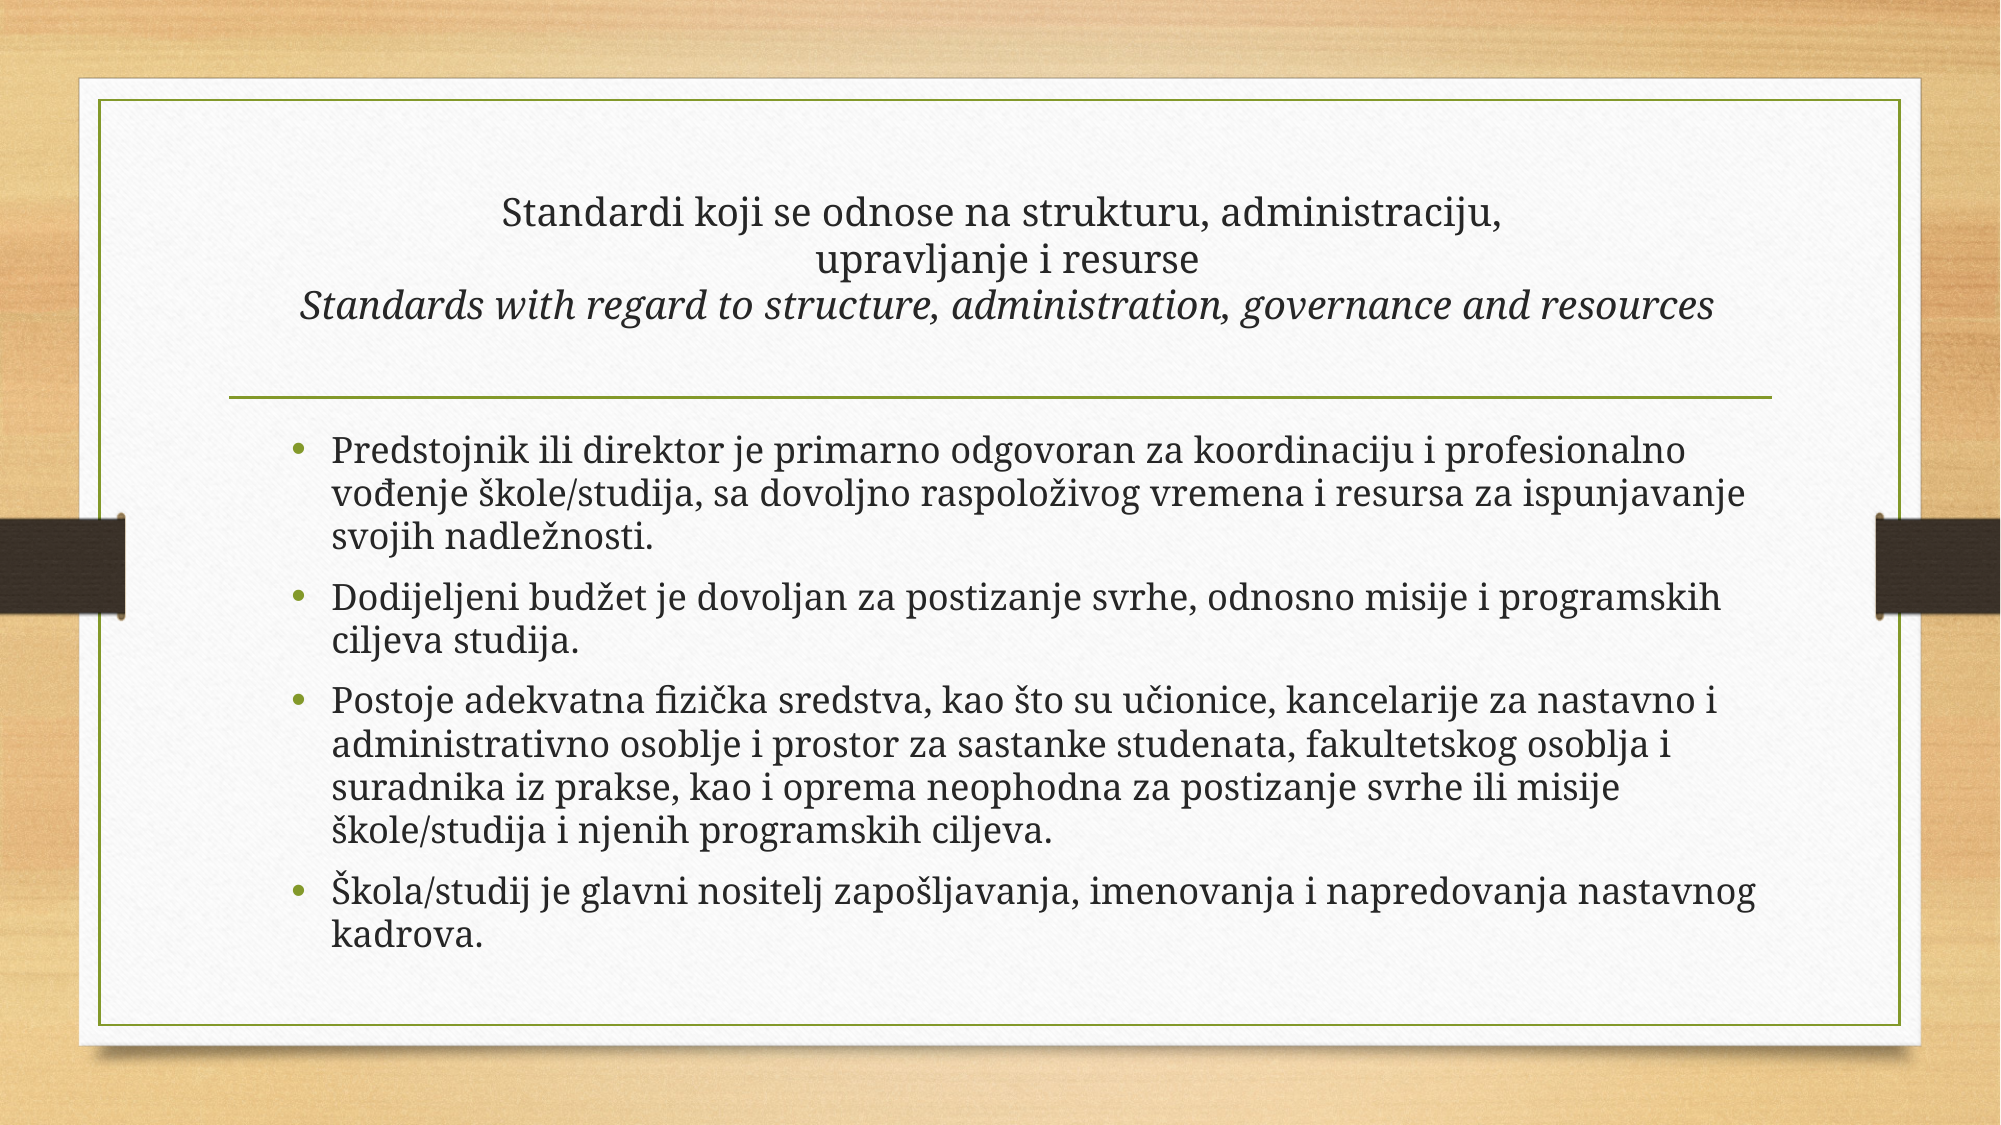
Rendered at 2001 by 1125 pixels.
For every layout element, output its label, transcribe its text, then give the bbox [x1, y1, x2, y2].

title Standardi koji se odnose na strukturu, administraciju, upravljanje i resurse Standards with regard to structure, administration, governance and resources [112, 179, 1903, 394]
list Predstojnik ili direktor je primarno odgovoran za koordinaciju i profesionalno vođenje škole/studija, sa dovoljno raspoloživog vremena i resursa za ispunjavanje svojih nadležnosti. Dodijeljeni budžet je dovoljan za postizanje svrhe, odnosno misije i programskih ciljeva studija. Postoje adekvatna fizička sredstva, kao što su učionice, kancelarije za nastavno i administrativno osoblje i prostor za sastanke studenata, fakultetskog osoblja i suradnika iz prakse, kao i oprema neophodna za postizanje svrhe ili misije škole/studija i njenih programskih ciljeva. Škola/studij je glavni nositelj zapošljavanja, imenovanja i napredovanja nastavnog kadrova. [212, 419, 1788, 964]
picture [0, 0, 2001, 1125]
